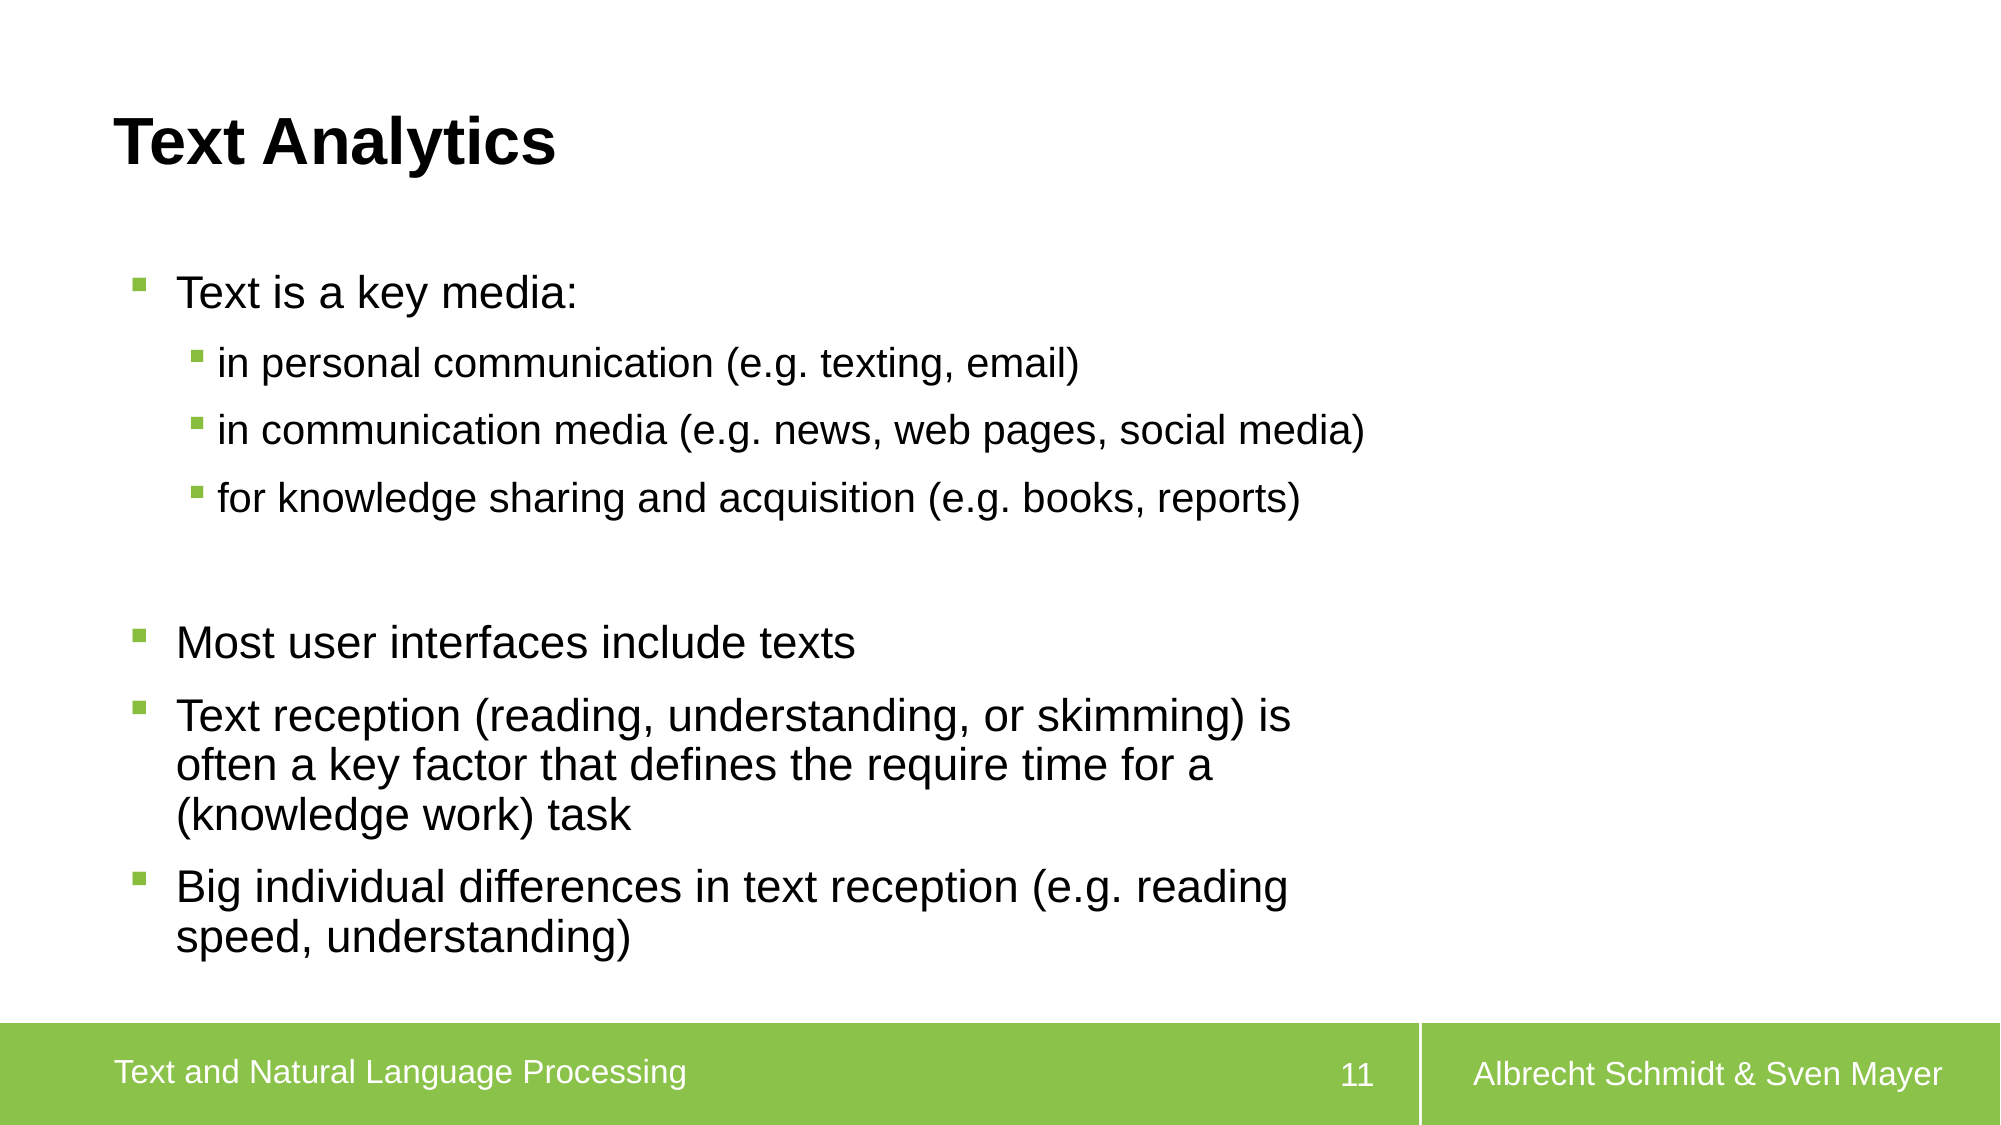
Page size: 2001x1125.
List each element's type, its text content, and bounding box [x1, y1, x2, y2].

slide_number 11 [1260, 1043, 1390, 1104]
title Text Analytics [114, 22, 1886, 179]
footer Albrecht Schmidt & Sven Mayer [1442, 1042, 1975, 1102]
list Text is a key media: in personal communication (e.g. texting, email) in communication media (e.g. news, web pages, social media) for knowledge sharing and acquisition (e.g. books, reports) Most user interfaces include texts Text reception (reading, understanding, or skimming) is often a key factor that defines the require time for a (knowledge work) task Big individual differences in text reception (e.g. reading speed, understanding) [114, 261, 1420, 1006]
